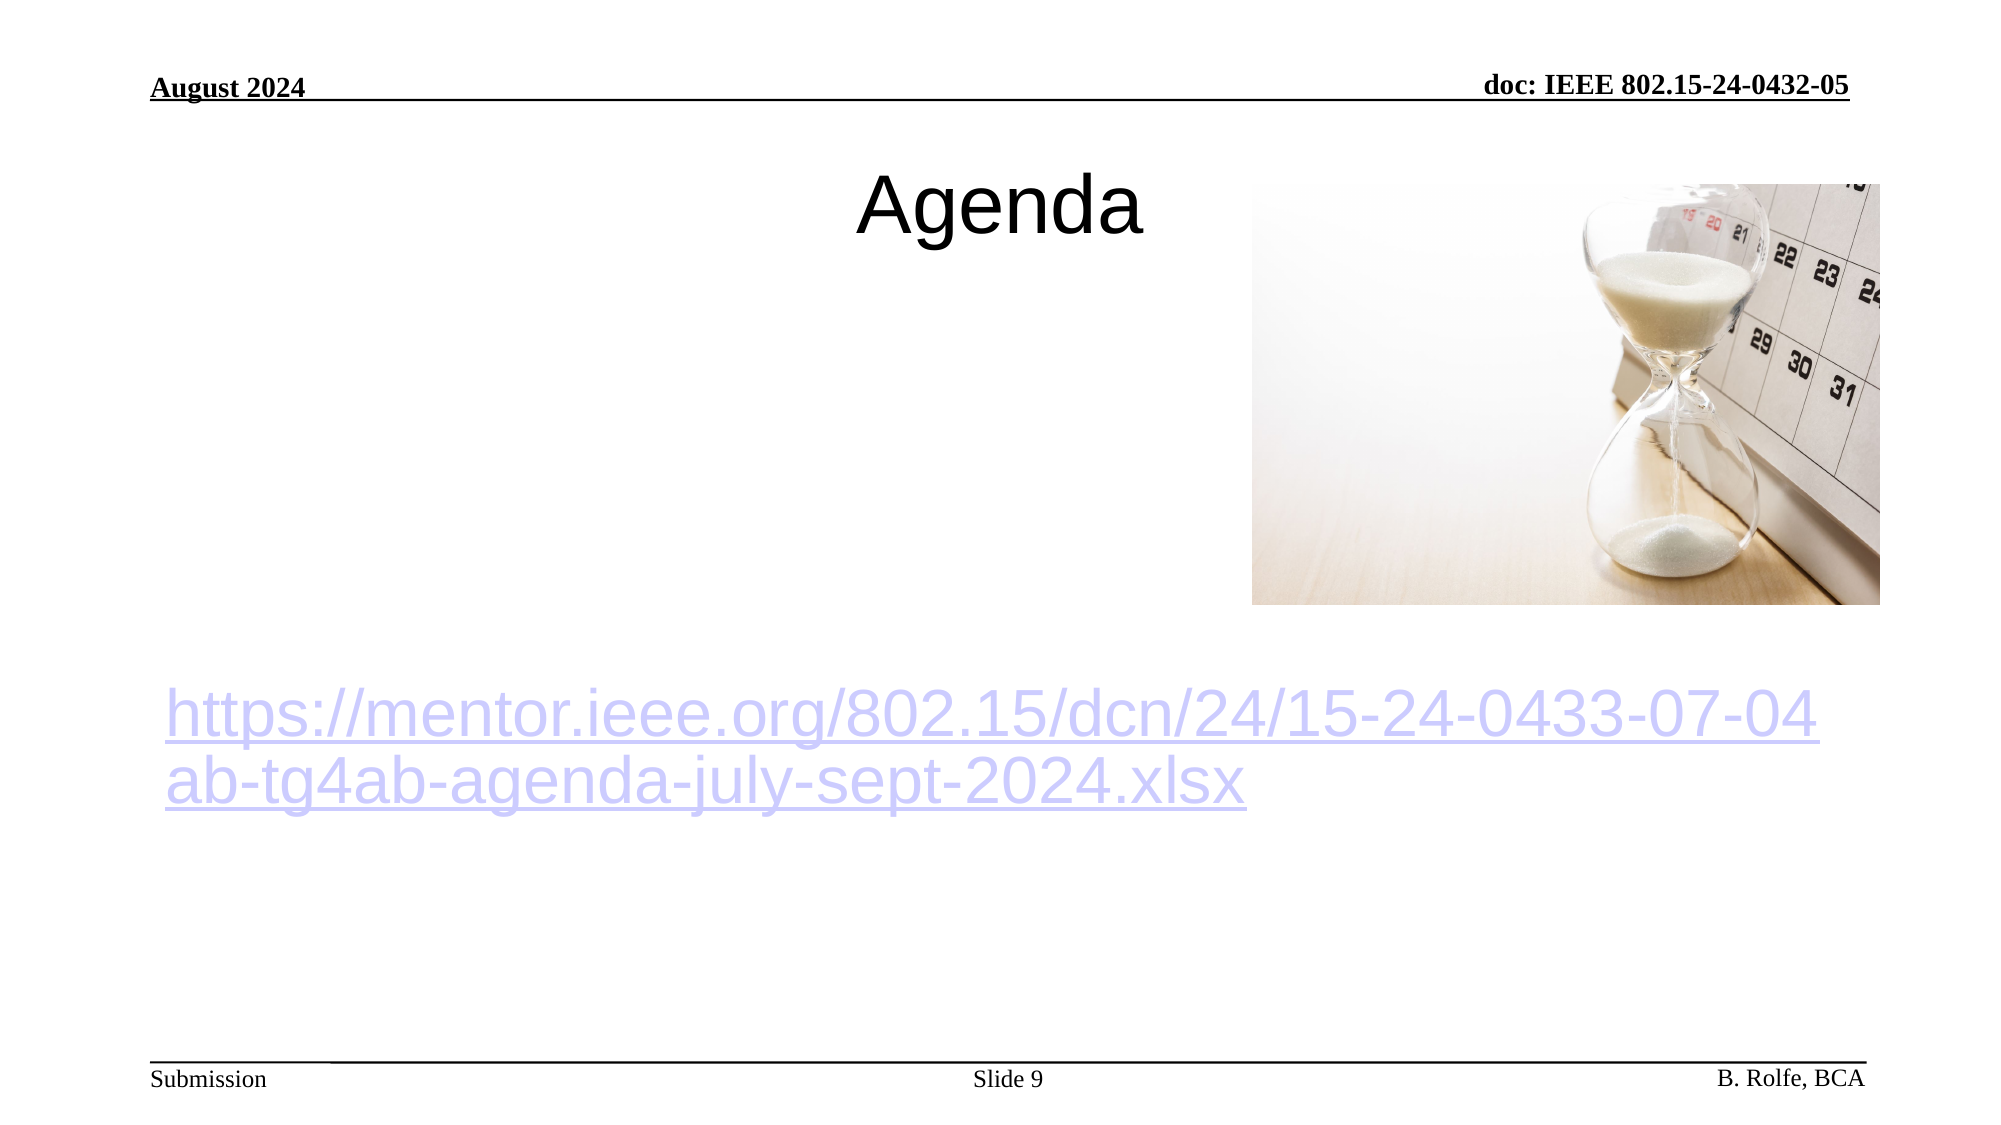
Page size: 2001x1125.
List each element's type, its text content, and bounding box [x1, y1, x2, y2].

slide_number Slide 9 [964, 1062, 1053, 1093]
title Agenda [150, 112, 1850, 288]
picture [1252, 184, 1880, 605]
list https://mentor.ieee.org/802.15/dcn/24/15-24-0433-07-04ab-tg4ab-agenda-july-sept-2024.xlsx [150, 662, 1850, 1000]
